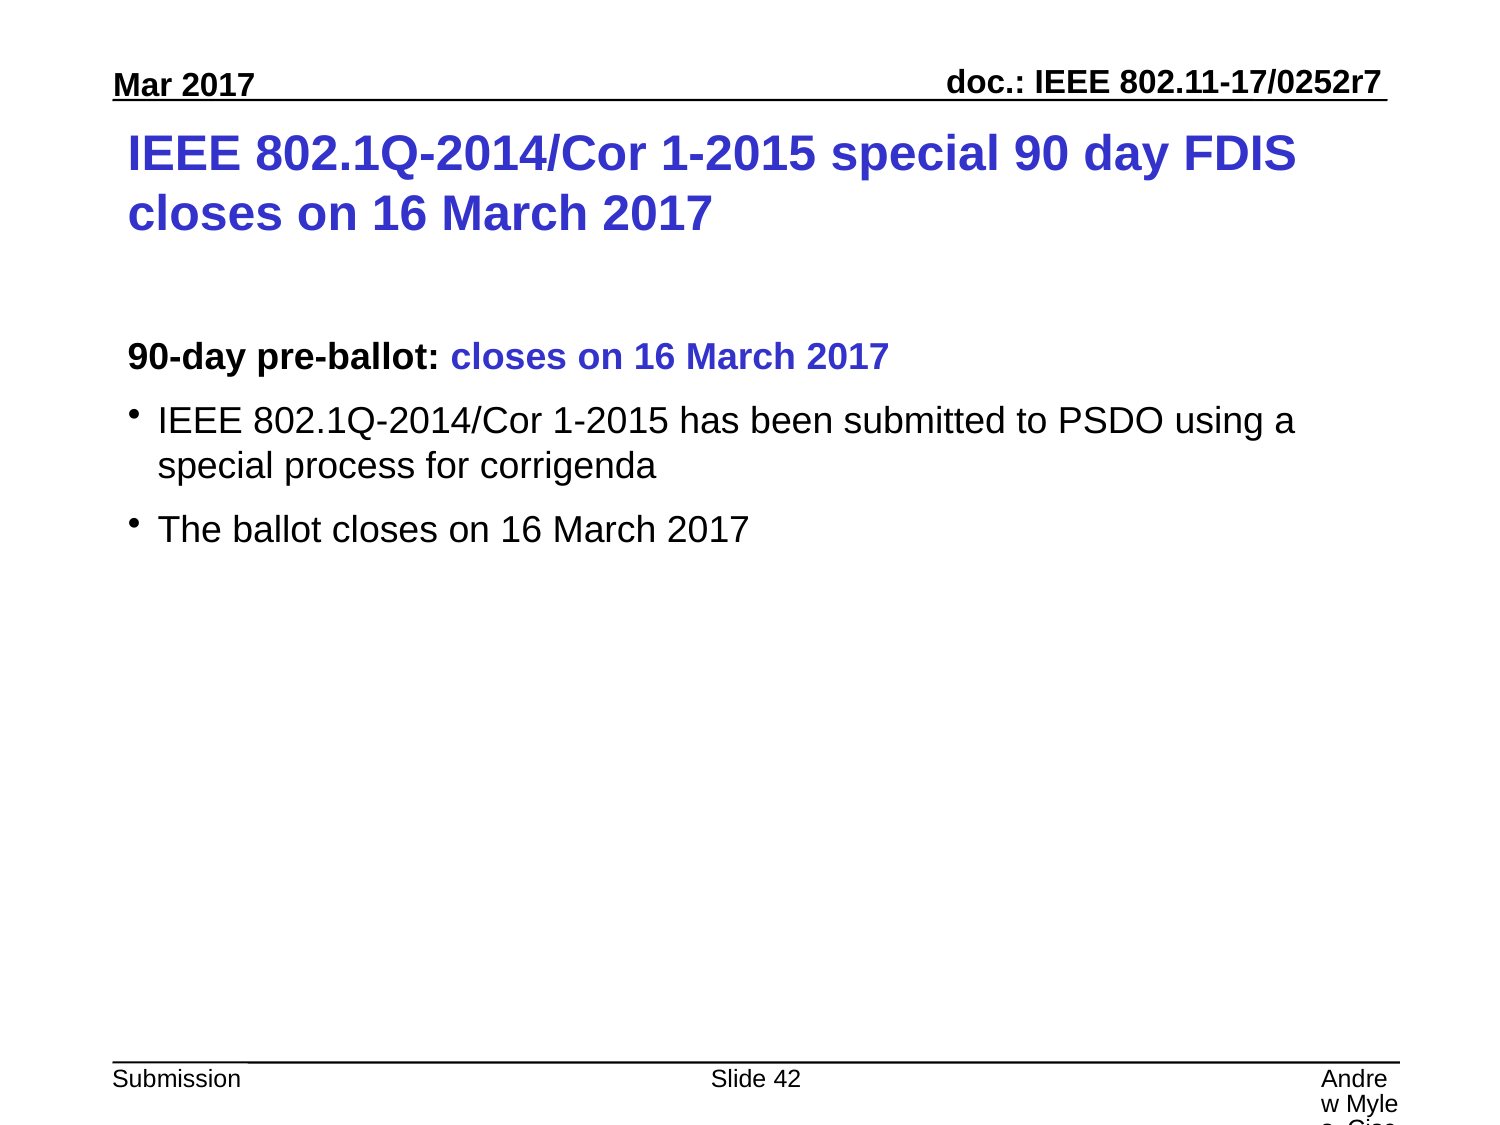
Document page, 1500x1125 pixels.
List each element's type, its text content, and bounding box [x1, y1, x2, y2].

list 90-day pre-ballot: closes on 16 March 2017 IEEE 802.1Q-2014/Cor 1-2015 has been submitted to PSDO using a special process for corrigenda The ballot closes on 16 March 2017 [112, 324, 1388, 1000]
footer Andrew Myles, Cisco [1320, 1061, 1402, 1093]
slide_number Slide 42 [709, 1061, 803, 1093]
title IEEE 802.1Q-2014/Cor 1-2015 special 90 day FDIS closes on 16 March 2017 [112, 112, 1388, 288]
